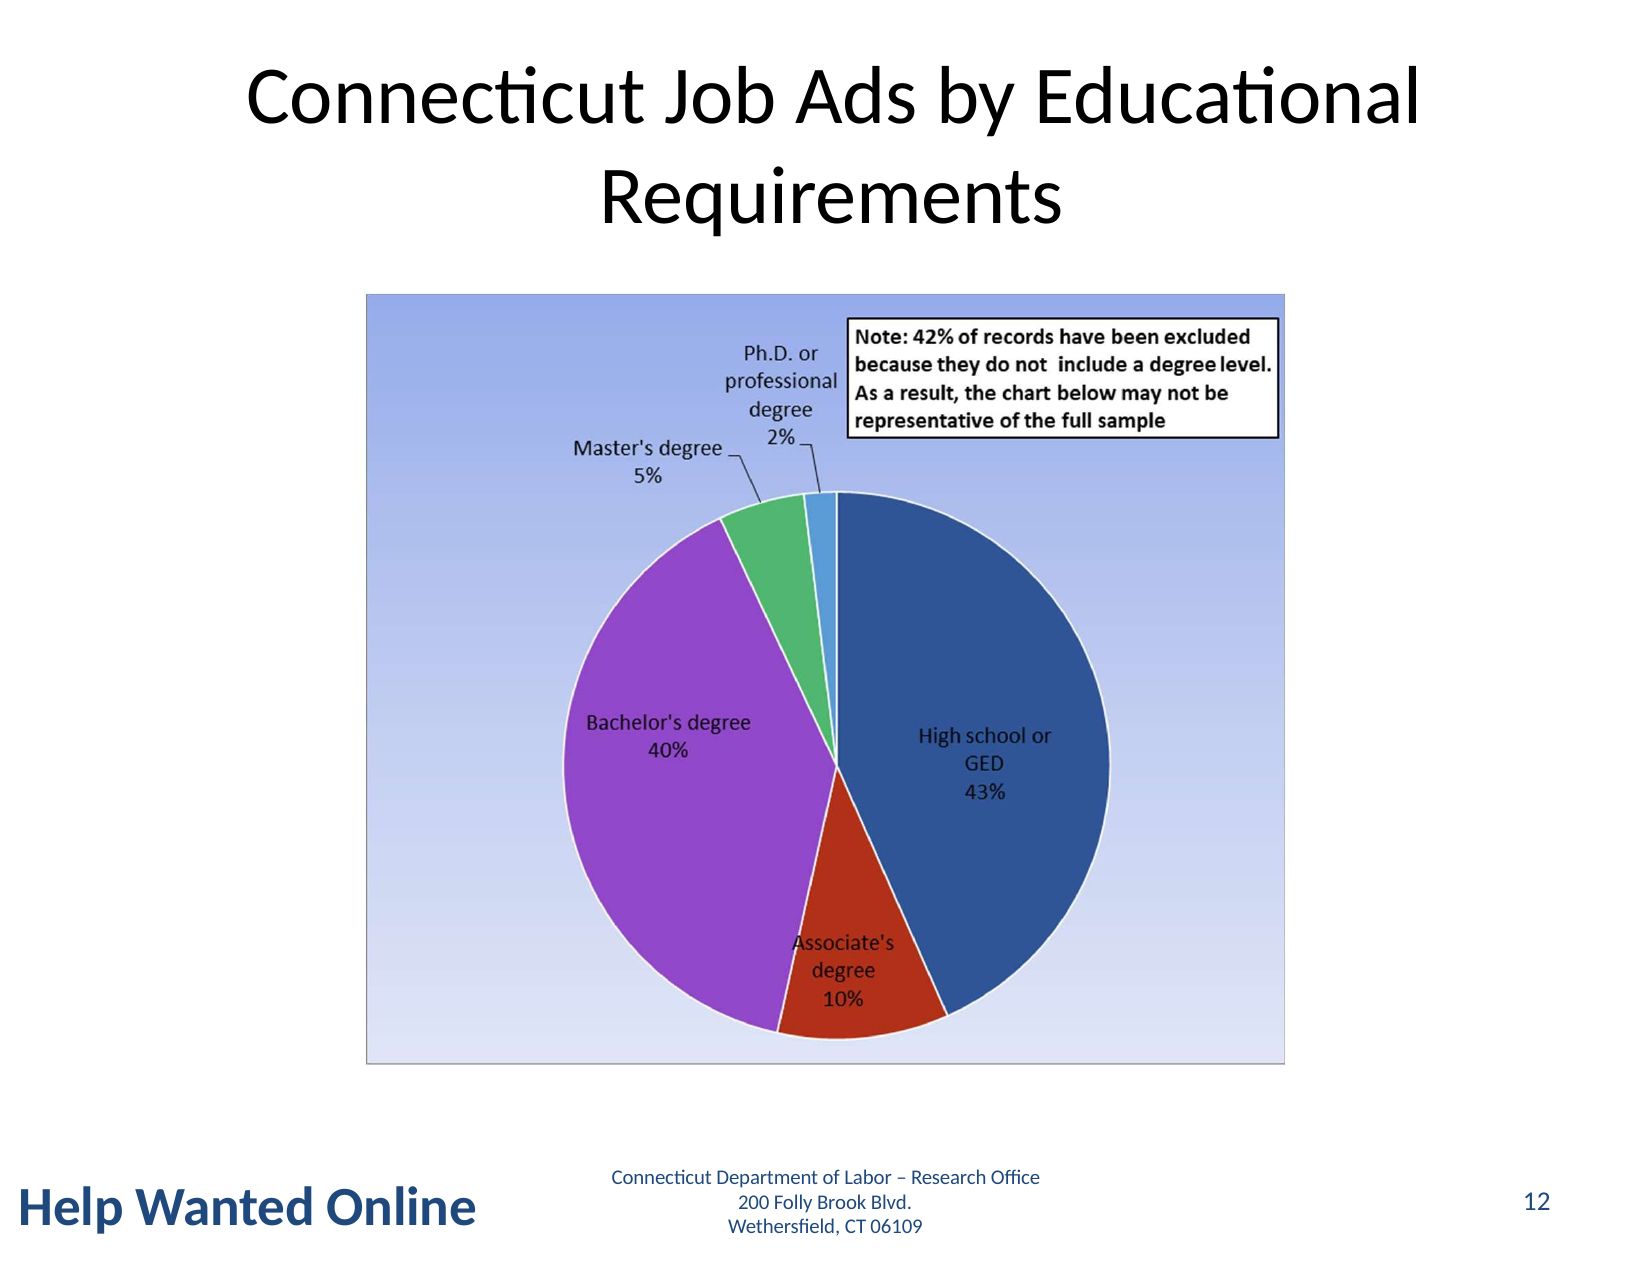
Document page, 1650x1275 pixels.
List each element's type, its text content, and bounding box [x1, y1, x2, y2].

text_box Help Wanted Online [16, 1176, 491, 1236]
text_box [364, 292, 1286, 1065]
text_box Connecticut Department of Labor – Research Office 200 Folly Brook Blvd. Wethersfield, CT 06109 [607, 1164, 1045, 1239]
text_box [0, 1153, 1650, 1247]
text_box 12 [1520, 1185, 1558, 1217]
text_box Connecticut Job Ads by Educational Requirements [237, 51, 1433, 238]
